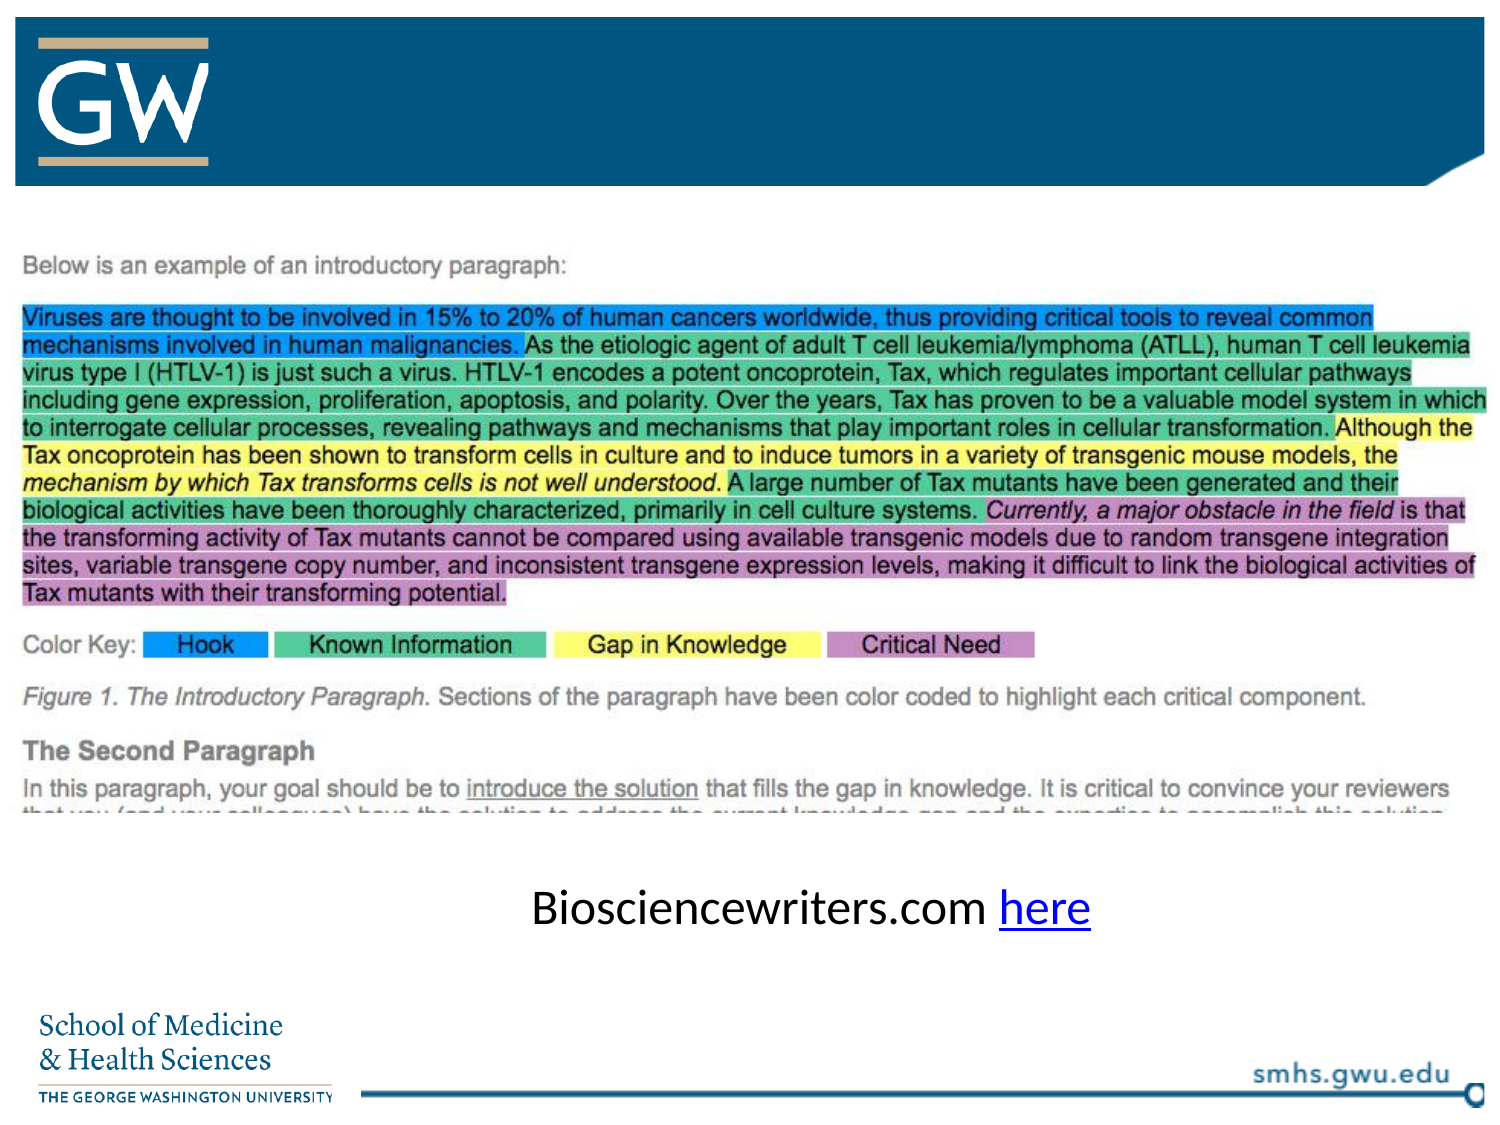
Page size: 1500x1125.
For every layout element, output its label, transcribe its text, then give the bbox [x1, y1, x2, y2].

picture [9, 243, 1492, 813]
text_box Biosciencewriters.com here [516, 867, 1118, 943]
